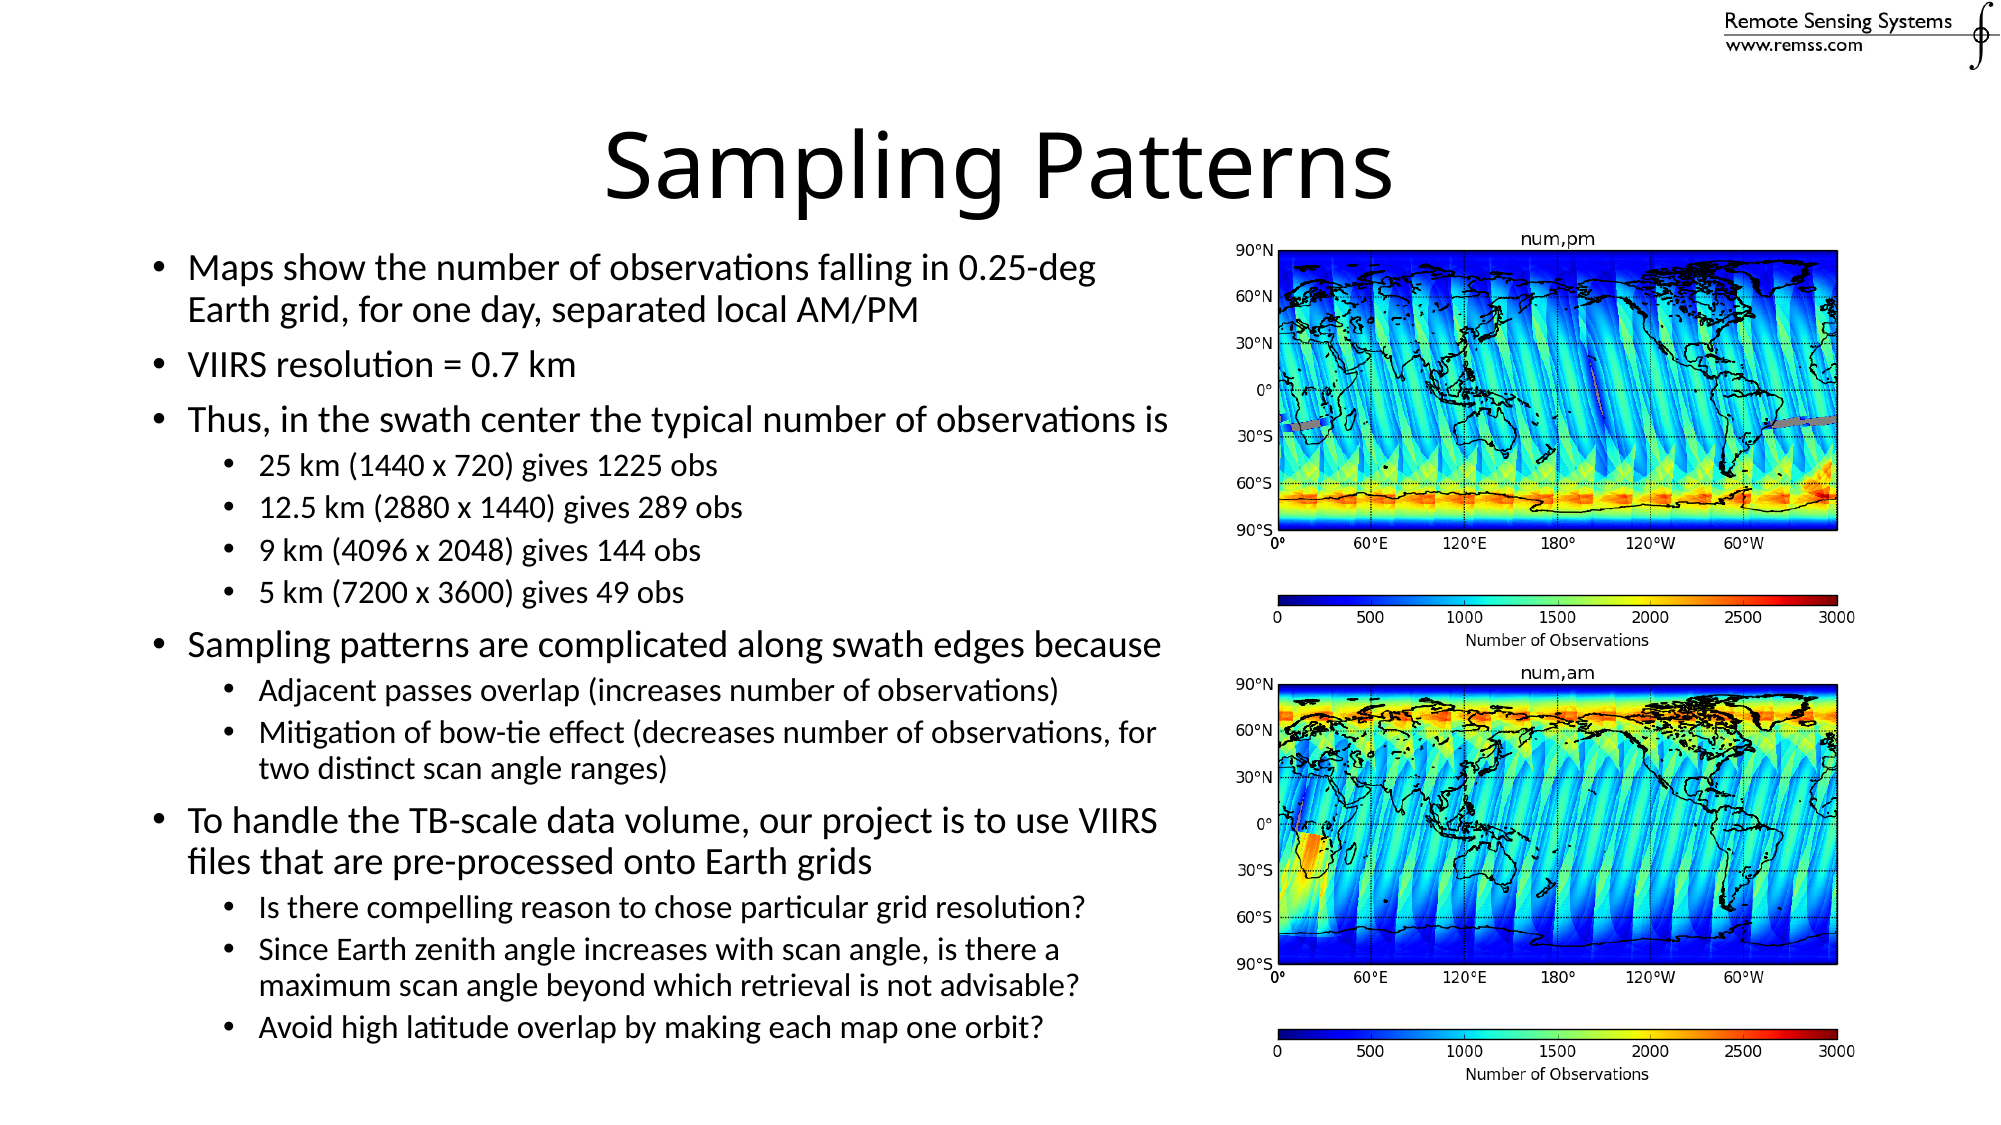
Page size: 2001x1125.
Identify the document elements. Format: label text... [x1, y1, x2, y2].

title Sampling Patterns [137, 59, 1863, 278]
list Maps show the number of observations falling in 0.25-deg Earth grid, for one day, separated local AM/PM VIIRS resolution = 0.7 km Thus, in the swath center the typical number of observations is 25 km (1440 x 720) gives 1225 obs 12.5 km (2880 x 1440) gives 289 obs 9 km (4096 x 2048) gives 144 obs 5 km (7200 x 3600) gives 49 obs Sampling patterns are complicated along swath edges because Adjacent passes overlap (increases number of observations) Mitigation of bow-tie effect (decreases number of observations, for two distinct scan angle ranges) To handle the TB-scale data volume, our project is to use VIIRS files that are pre-processed onto Earth grids Is there compelling reason to chose particular grid resolution? Since Earth zenith angle increases with scan angle, is there a maximum scan angle beyond which retrieval is not advisable? Avoid high latitude overlap by making each map one orbit? [137, 240, 1196, 1104]
picture [1724, 0, 2000, 75]
picture [1227, 222, 1863, 1091]
